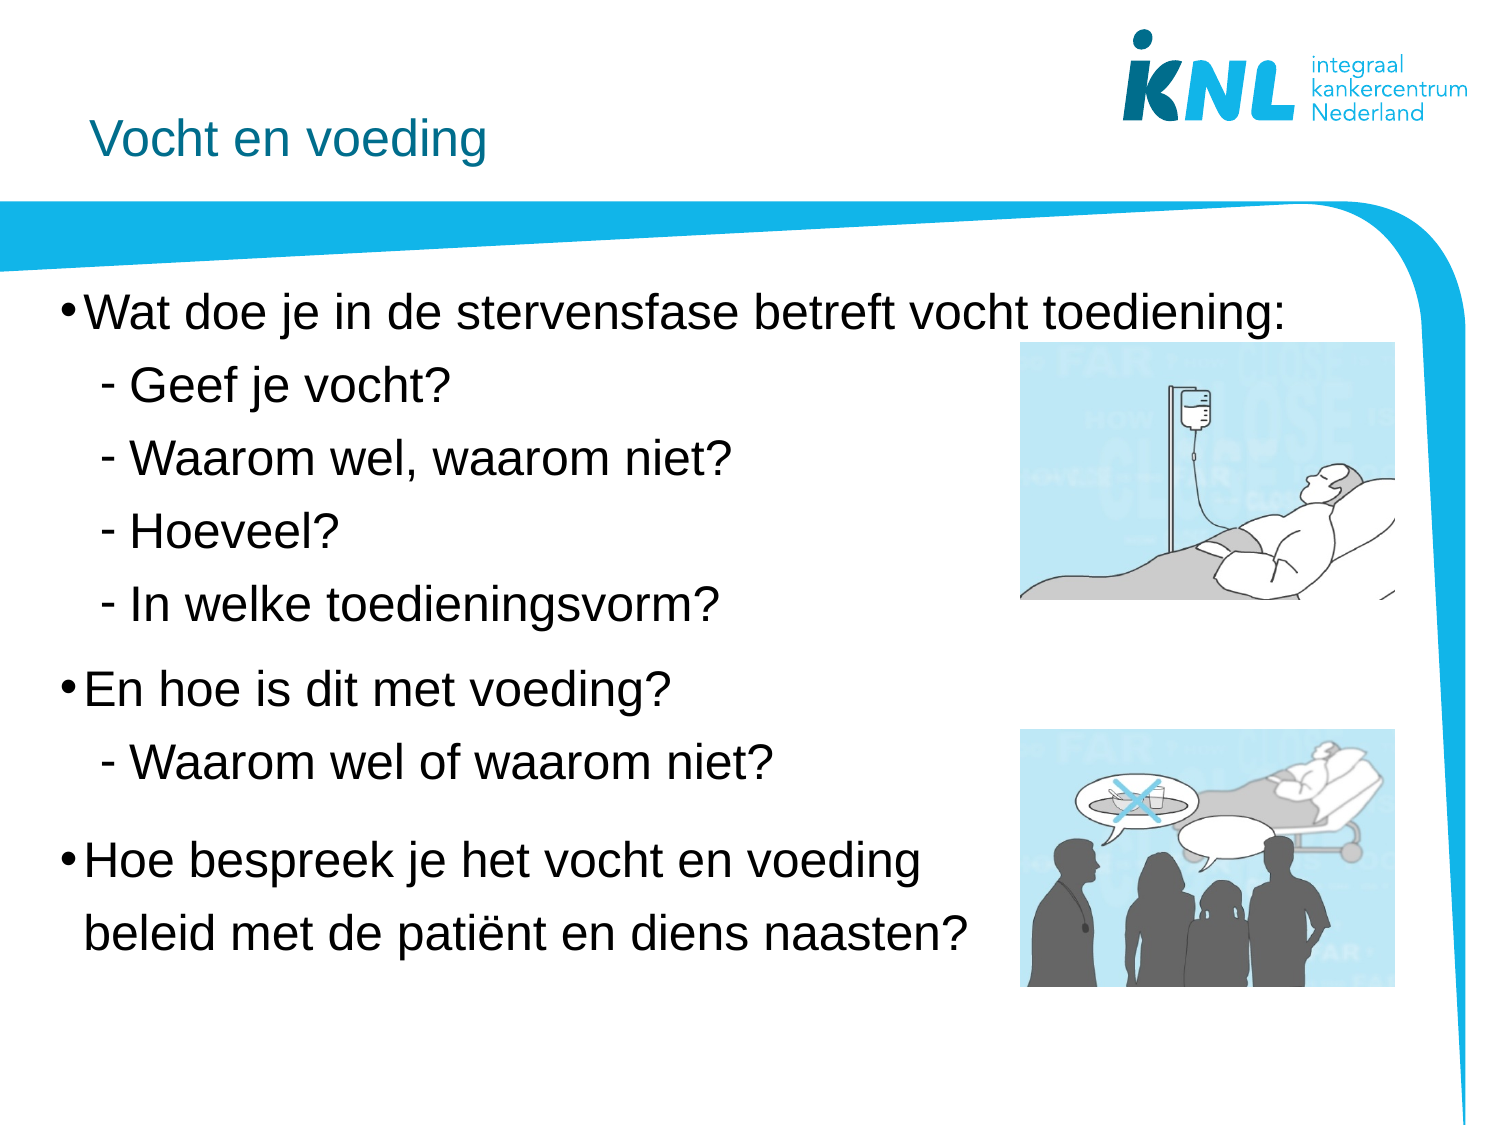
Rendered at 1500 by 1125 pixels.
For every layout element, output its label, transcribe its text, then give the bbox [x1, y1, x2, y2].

picture [1019, 729, 1395, 988]
list Wat doe je in de stervensfase betreft vocht toediening: Geef je vocht? Waarom wel, waarom niet? Hoeveel? In welke toedieningsvorm? En hoe is dit met voeding? Waarom wel of waarom niet? Hoe bespreek je het vocht en voeding beleid met de patiënt en diens naasten? [47, 266, 1431, 1046]
title Vocht en voeding [77, 42, 1075, 168]
picture [1019, 342, 1395, 601]
